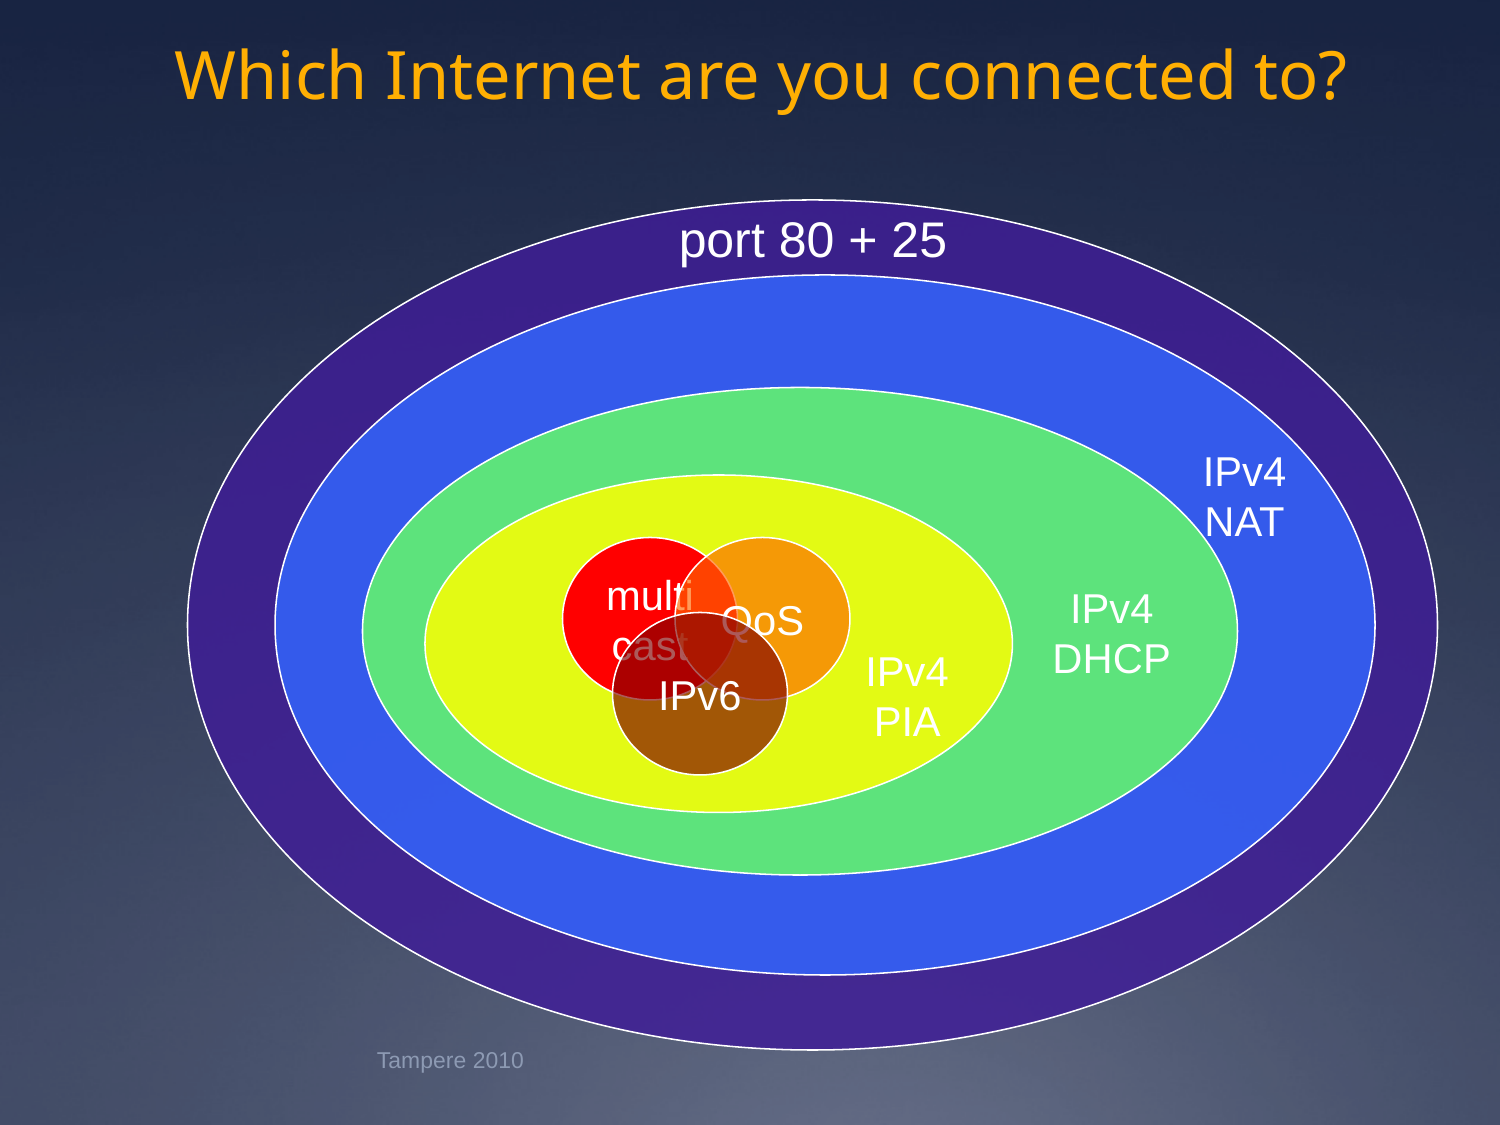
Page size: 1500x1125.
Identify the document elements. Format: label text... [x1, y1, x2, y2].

text_box IPv4 DHCP [1037, 574, 1186, 690]
text_box [424, 474, 1013, 813]
text_box IPv6 [612, 612, 788, 775]
text_box IPv4 NAT [1188, 437, 1302, 553]
text_box [187, 212, 1438, 1029]
footer Tampere 2010 [361, 1029, 1288, 1090]
text_box QoS [675, 537, 850, 697]
text_box [362, 387, 1238, 876]
text_box [275, 275, 1376, 976]
text_box port 80 + 25 [663, 199, 963, 275]
title Which Internet are you connected to? [112, 24, 1412, 155]
text_box multicast [562, 537, 706, 692]
text_box IPv4 PIA [850, 637, 964, 753]
